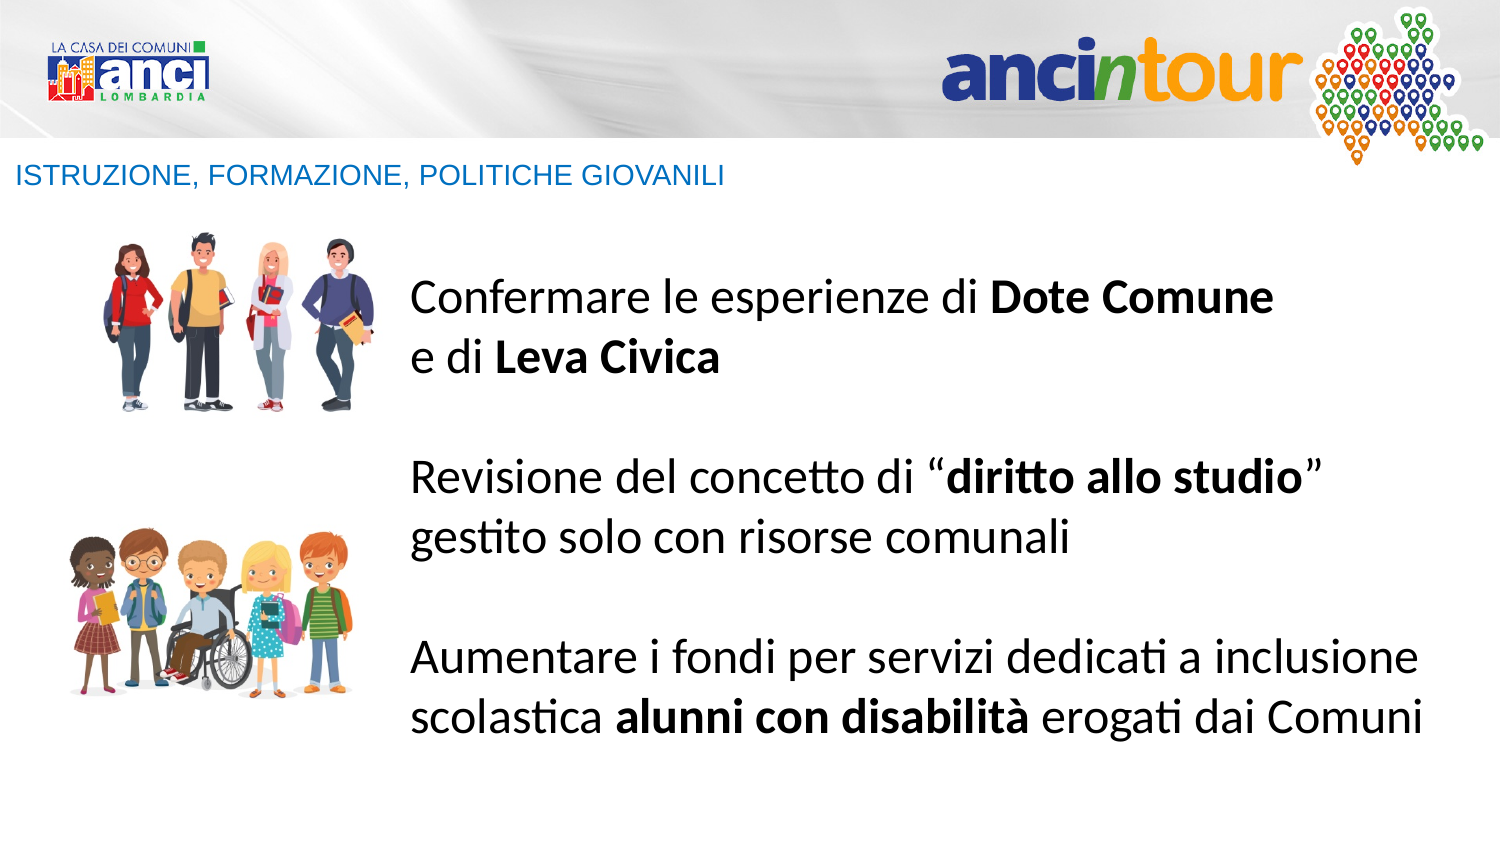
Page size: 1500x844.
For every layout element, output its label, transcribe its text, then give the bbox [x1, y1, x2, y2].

text_box Confermare le esperienze di Dote Comune e di Leva Civica Revisione del concetto di “diritto allo studio” gestito solo con risorse comunali Aumentare i fondi per servizi dedicati a inclusione scolastica alunni con disabilità erogati dai Comuni [395, 256, 1459, 752]
picture [0, 0, 1500, 844]
text_box ISTRUZIONE, FORMAZIONE, POLITICHE GIOVANILI [0, 138, 1069, 210]
